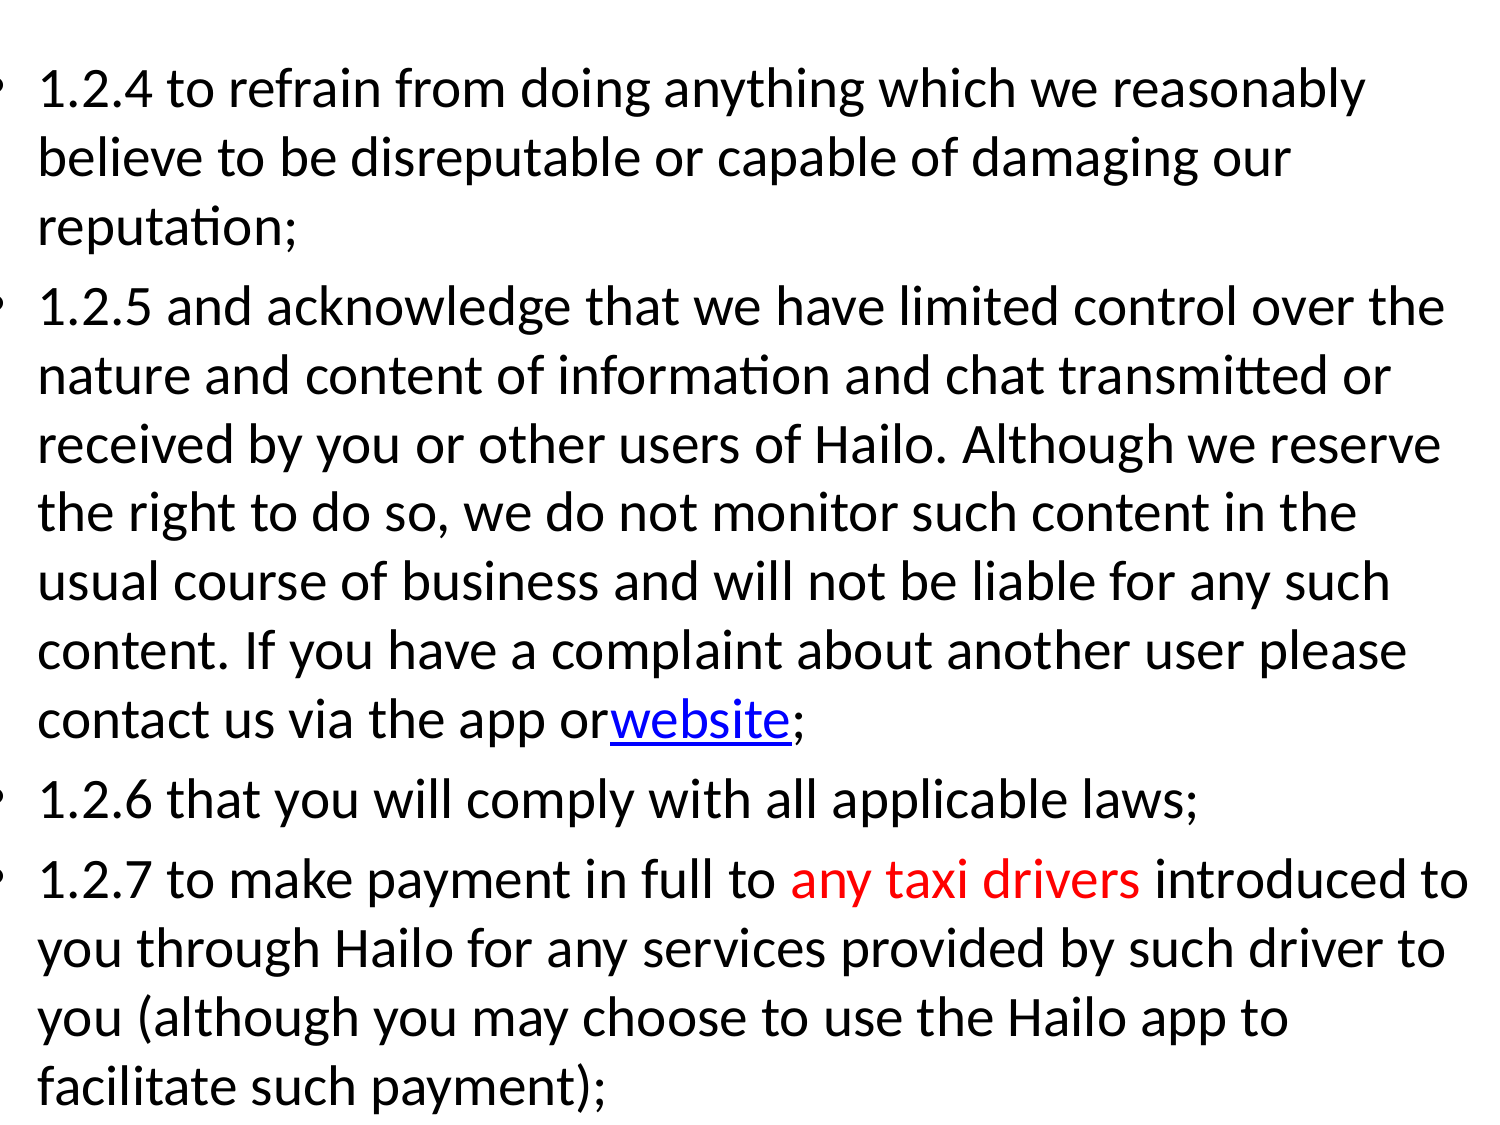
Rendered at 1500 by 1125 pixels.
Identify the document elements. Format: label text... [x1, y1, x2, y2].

list 1.2.4 to refrain from doing anything which we reasonably believe to be disreputable or capable of damaging our reputation; 1.2.5 and acknowledge that we have limited control over the nature and content of information and chat transmitted or received by you or other users of Hailo. Although we reserve the right to do so, we do not monitor such content in the usual course of business and will not be liable for any such content. If you have a complaint about another user please contact us via the app orwebsite; 1.2.6 that you will comply with all applicable laws; 1.2.7 to make payment in full to any taxi drivers introduced to you through Hailo for any services provided by such driver to you (although you may choose to use the Hailo app to facilitate such payment); [0, 42, 1500, 1125]
